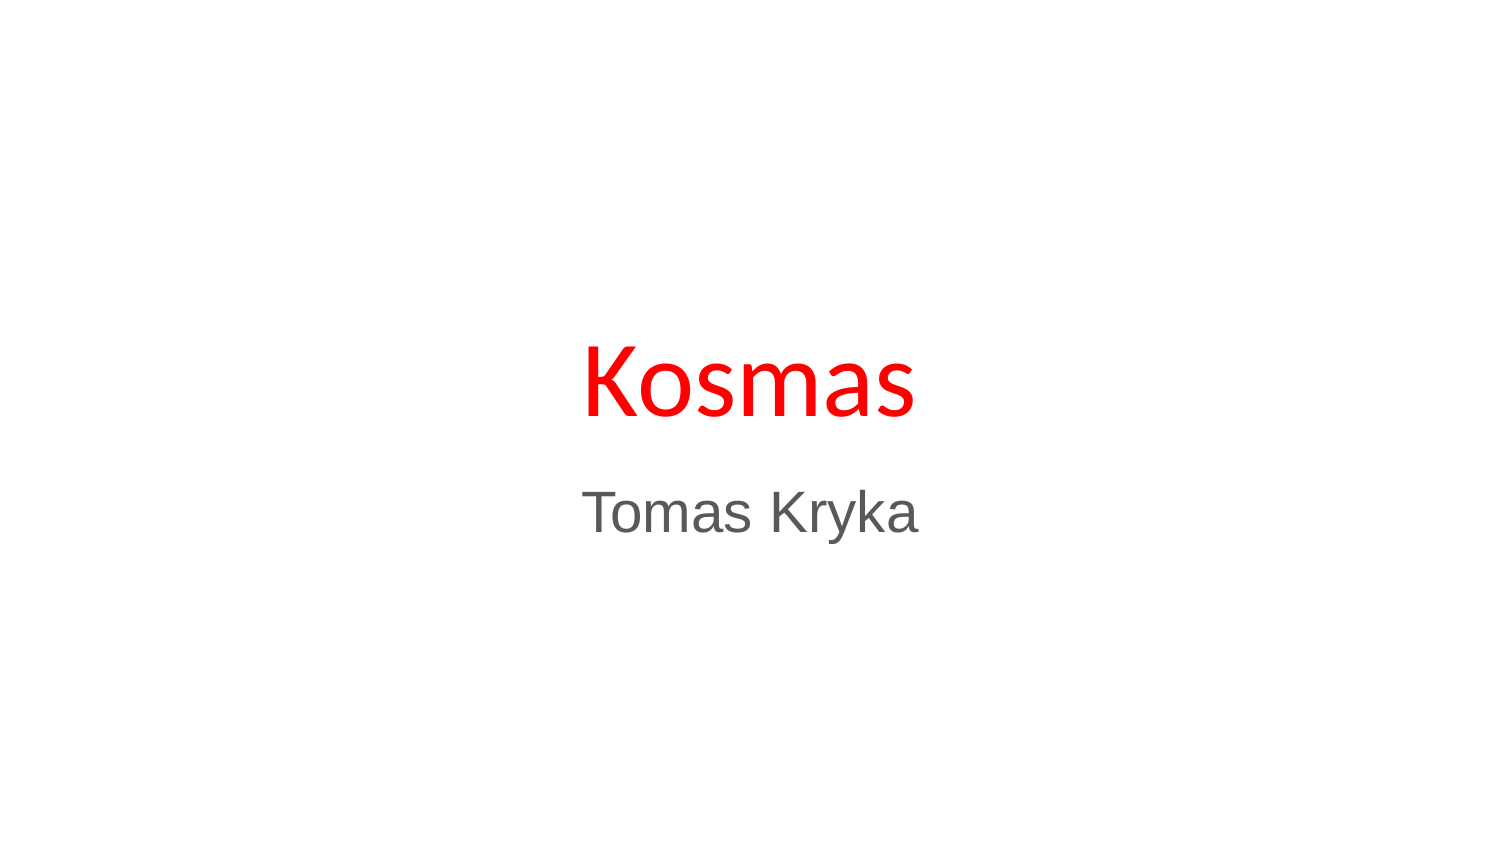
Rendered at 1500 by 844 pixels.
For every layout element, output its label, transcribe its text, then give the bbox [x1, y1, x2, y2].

subtitle Tomas Kryka [51, 464, 1449, 595]
title Kosmas [51, 122, 1449, 459]
